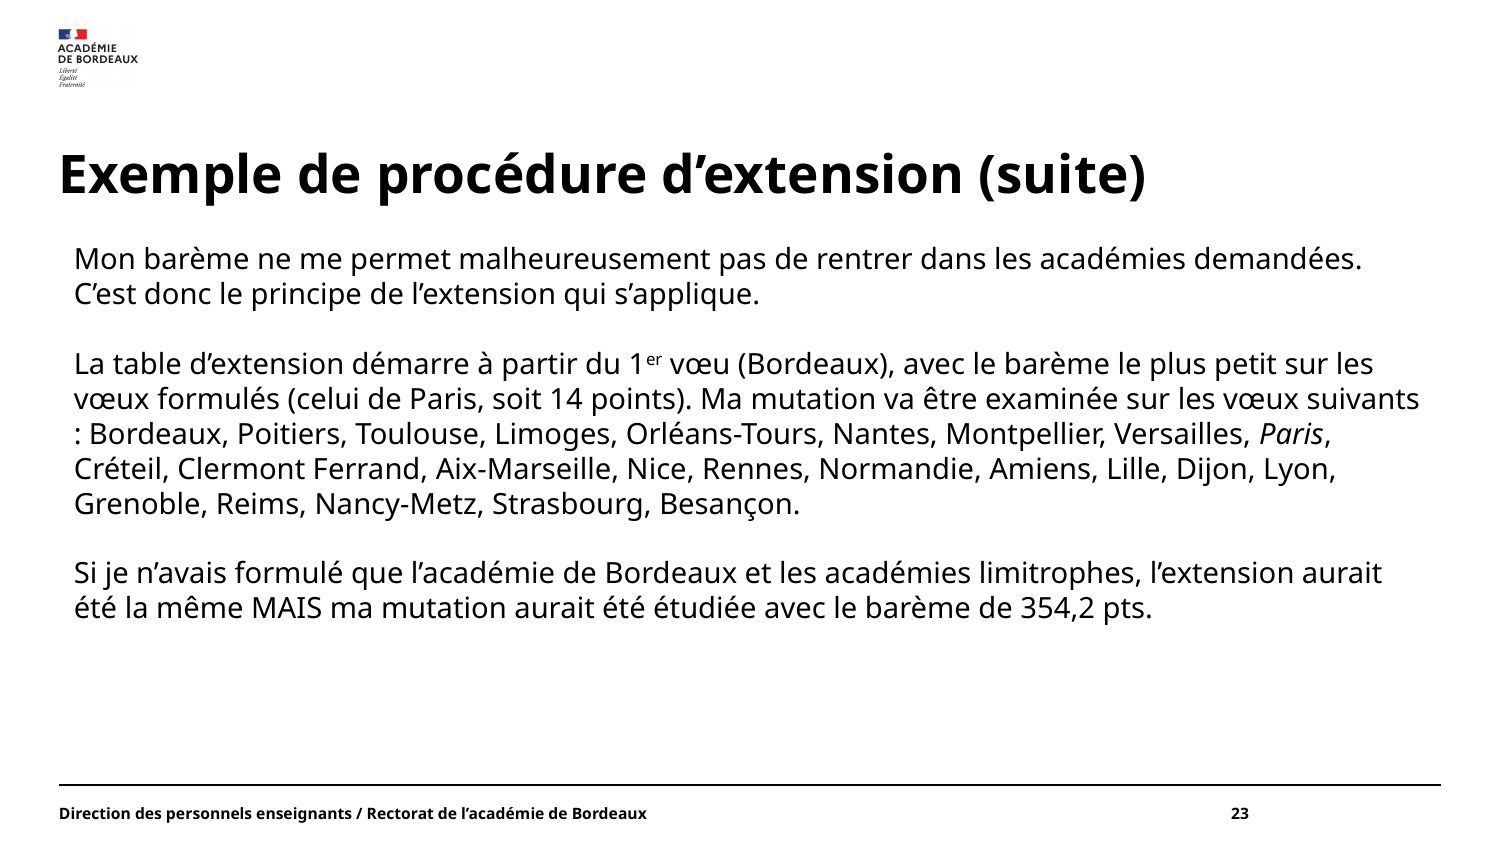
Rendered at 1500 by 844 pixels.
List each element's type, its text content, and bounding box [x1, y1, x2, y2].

title Exemple de procédure d’extension (suite) [59, 147, 1441, 232]
picture [57, 28, 139, 88]
slide_number 23 [1027, 784, 1249, 844]
footer Direction des personnels enseignants / Rectorat de l’académie de Bordeaux [59, 784, 1027, 844]
text_box Mon barème ne me permet malheureusement pas de rentrer dans les académies demandées. C’est donc le principe de l’extension qui s’applique. La table d’extension démarre à partir du 1er vœu (Bordeaux), avec le barème le plus petit sur les vœux formulés (celui de Paris, soit 14 points). Ma mutation va être examinée sur les vœux suivants : Bordeaux, Poitiers, Toulouse, Limoges, Orléans-Tours, Nantes, Montpellier, Versailles, Paris, Créteil, Clermont Ferrand, Aix-Marseille, Nice, Rennes, Normandie, Amiens, Lille, Dijon, Lyon, Grenoble, Reims, Nancy-Metz, Strasbourg, Besançon. Si je n’avais formulé que l’académie de Bordeaux et les académies limitrophes, l’extension aurait été la même MAIS ma mutation aurait été étudiée avec le barème de 354,2 pts. [58, 232, 1441, 633]
slide_number [1249, 784, 1441, 844]
